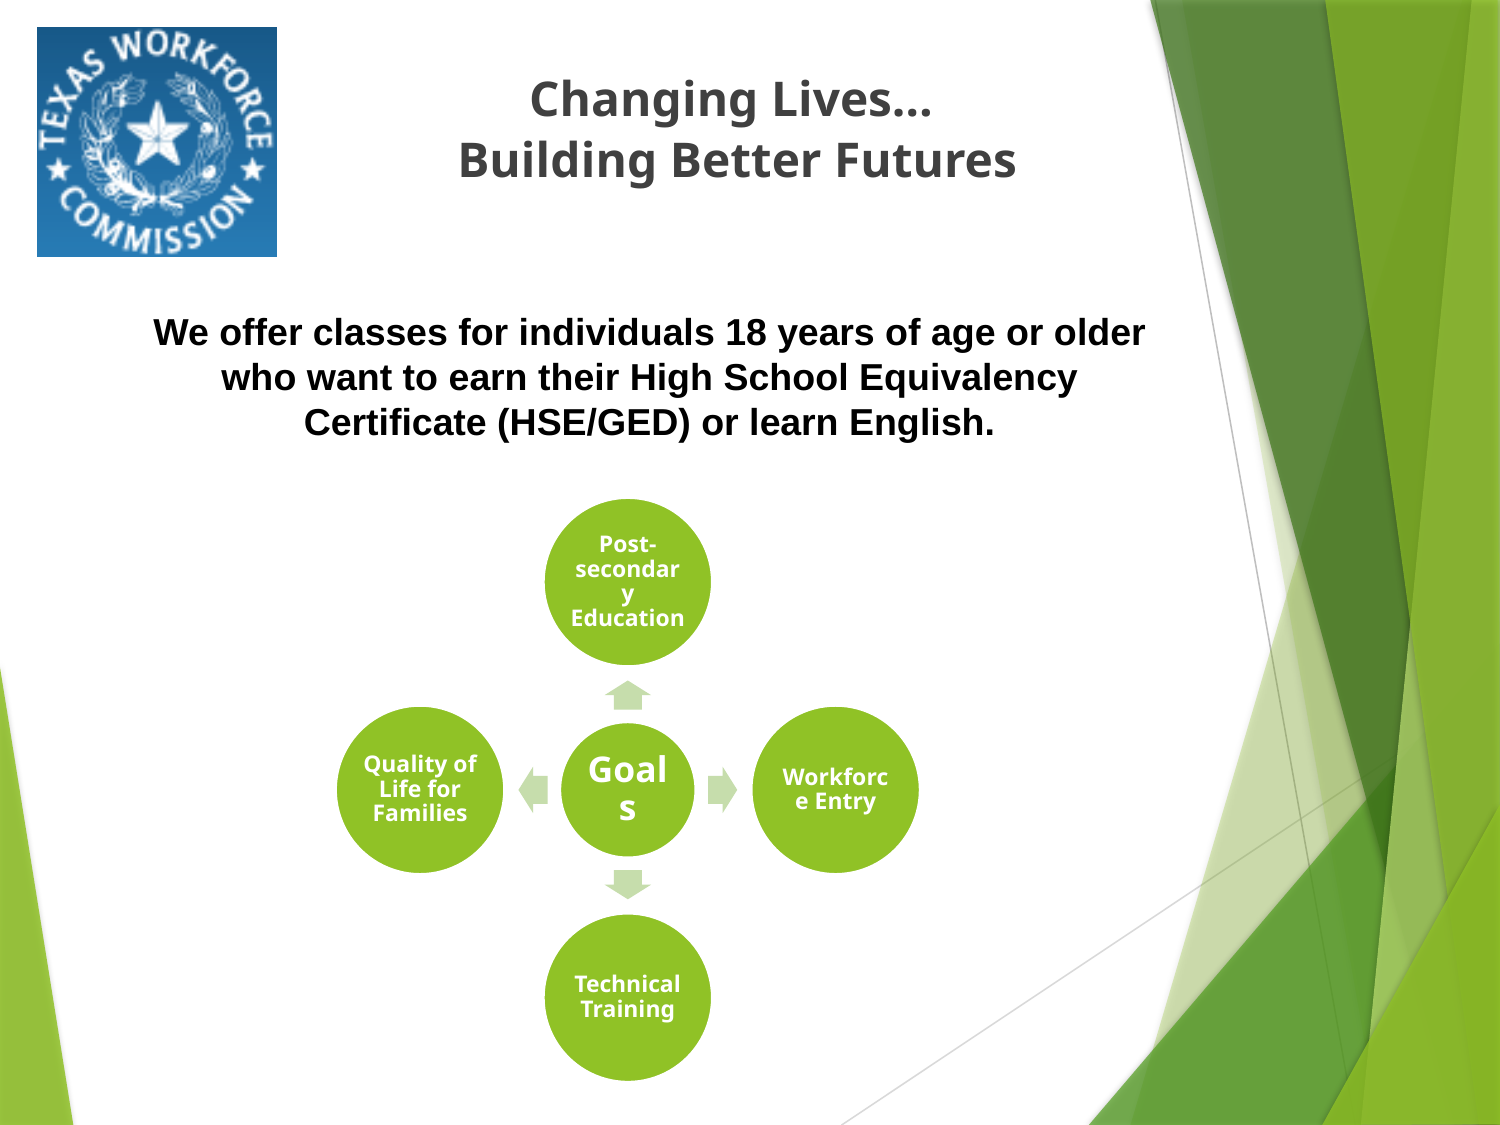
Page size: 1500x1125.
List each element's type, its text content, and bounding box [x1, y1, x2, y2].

list Changing Lives… Building Better Futures [282, 60, 1300, 224]
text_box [186, 495, 1069, 1084]
picture [36, 26, 278, 258]
text_box We offer classes for individuals 18 years of age or older who want to earn their High School Equivalency Certificate (HSE/GED) or learn English. [112, 300, 1188, 451]
